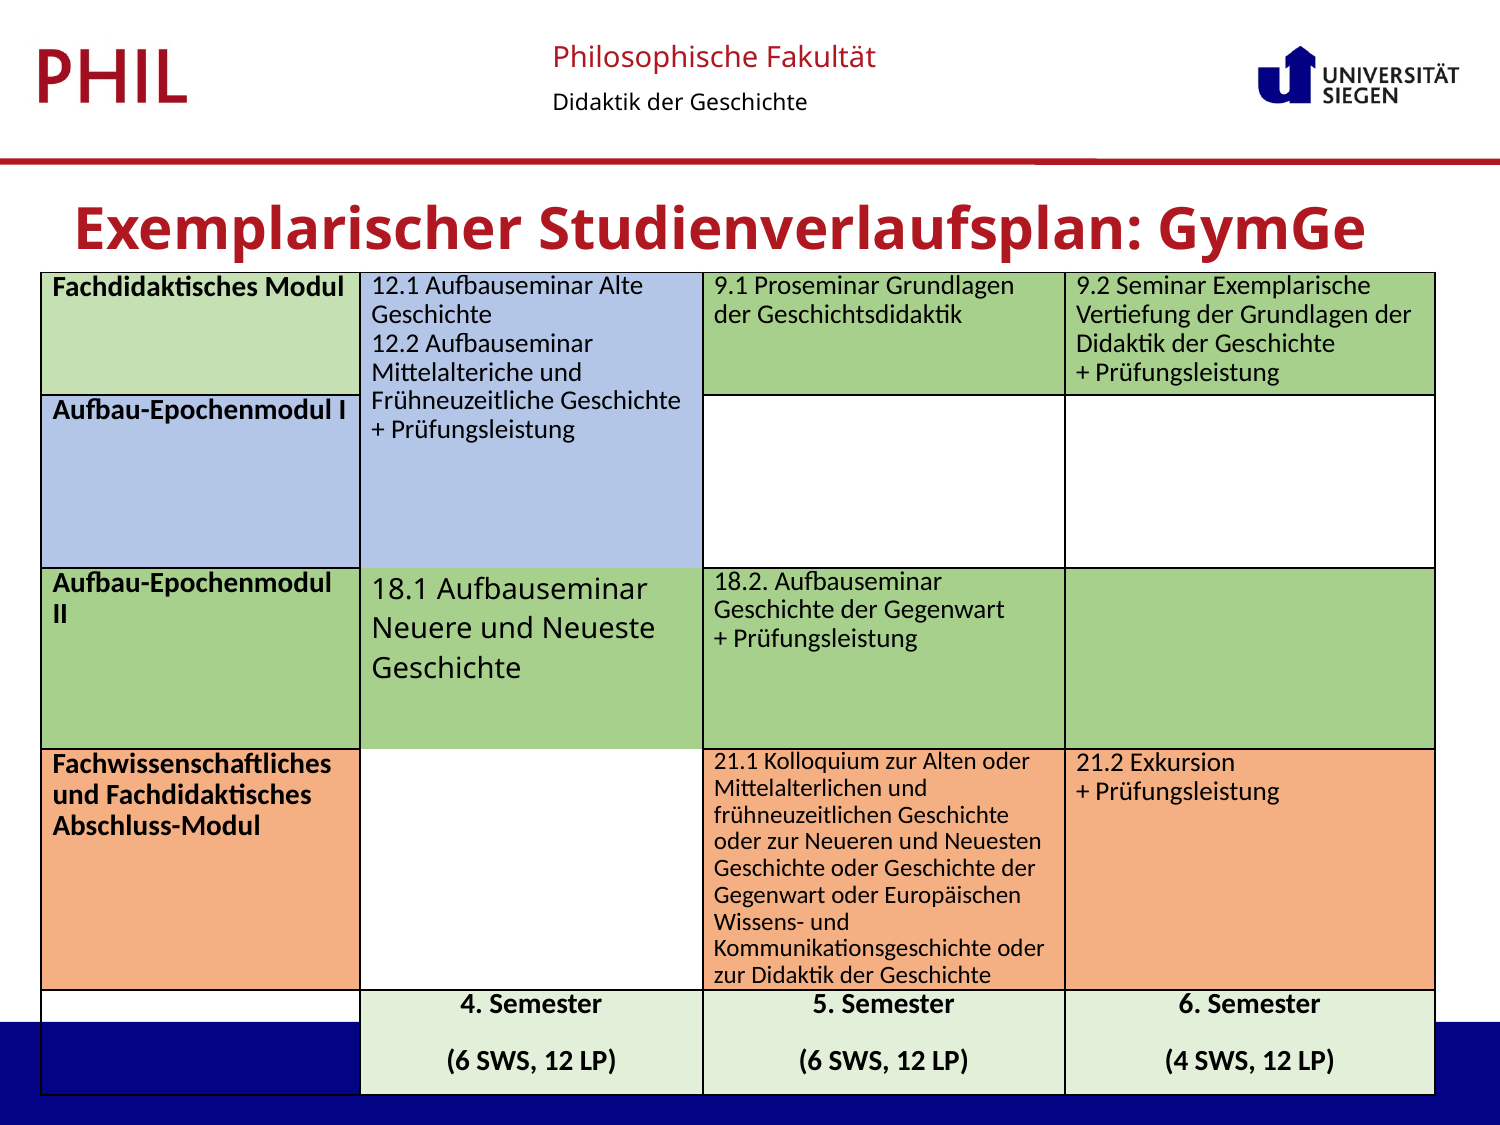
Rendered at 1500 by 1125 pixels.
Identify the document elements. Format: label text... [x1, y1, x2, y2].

table_cell 21.1 Kolloquium zur Alten oder Mittelalterlichen und frühneuzeitlichen Geschichte oder zur Neueren und Neuesten Geschichte oder Geschichte der Gegenwart oder Europäischen Wissens- und Kommunikationsgeschichte oder zur Didaktik der Geschichte [704, 750, 1064, 989]
table_header 9.1 Proseminar Grundlagen der Geschichtsdidaktik [704, 274, 1064, 394]
table_header 9.2 Seminar Exemplarische Vertiefung der Grundlagen der Didaktik der Geschichte + Prüfungsleistung [1066, 273, 1434, 394]
table_cell [704, 396, 1064, 567]
table_header Fachdidaktisches Modul [42, 273, 359, 394]
picture [1257, 44, 1460, 104]
table_cell 21.2 Exkursion + Prüfungsleistung [1066, 750, 1434, 989]
table_cell [42, 991, 359, 1094]
table_cell [1066, 569, 1434, 748]
table_cell 5. Semester (6 SWS, 12 LP) [704, 991, 1064, 1094]
table_cell Fachwissenschaftliches und Fachdidaktisches Abschluss-Modul [42, 750, 359, 989]
table_cell 6. Semester (4 SWS, 12 LP) [1066, 991, 1434, 1094]
table_cell [361, 749, 702, 989]
table_cell 18.2. Aufbauseminar Geschichte der Gegenwart + Prüfungsleistung [704, 569, 1064, 748]
table_cell Aufbau-Epochenmodul II [42, 569, 359, 748]
picture [29, 12, 195, 141]
list Exemplarischer Studienverlaufsplan: GymGe [58, 178, 1412, 274]
table_cell Aufbau-Epochenmodul I [42, 396, 359, 567]
table_cell [1066, 396, 1434, 567]
table_header 12.1 Aufbauseminar Alte Geschichte 12.2 Aufbauseminar Mittelalteriche und Frühneuzeitliche Geschichte + Prüfungsleistung [361, 274, 702, 568]
table_cell 18.1 Aufbauseminar Neuere und Neueste Geschichte [361, 568, 702, 749]
table_cell 4. Semester (6 SWS, 12 LP) [361, 991, 702, 1094]
